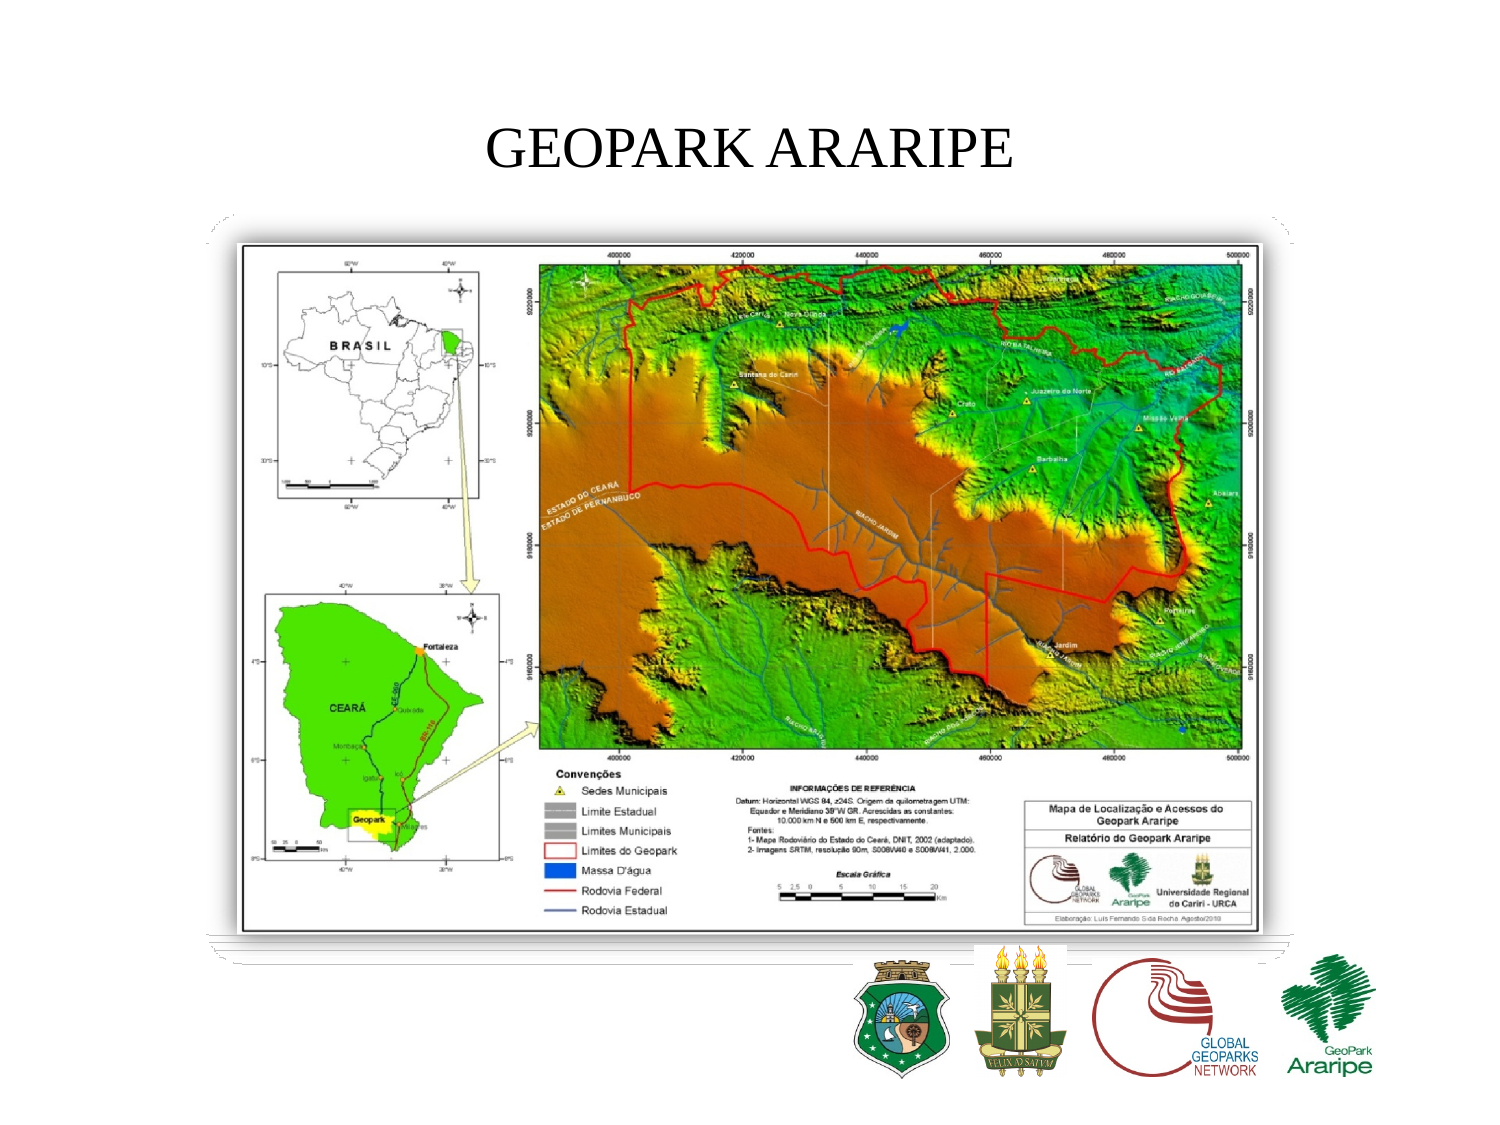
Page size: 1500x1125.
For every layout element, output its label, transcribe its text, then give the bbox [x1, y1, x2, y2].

text_box GEOPARK ARARIPE [470, 101, 1030, 187]
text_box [853, 945, 1377, 1079]
picture [206, 214, 1294, 965]
